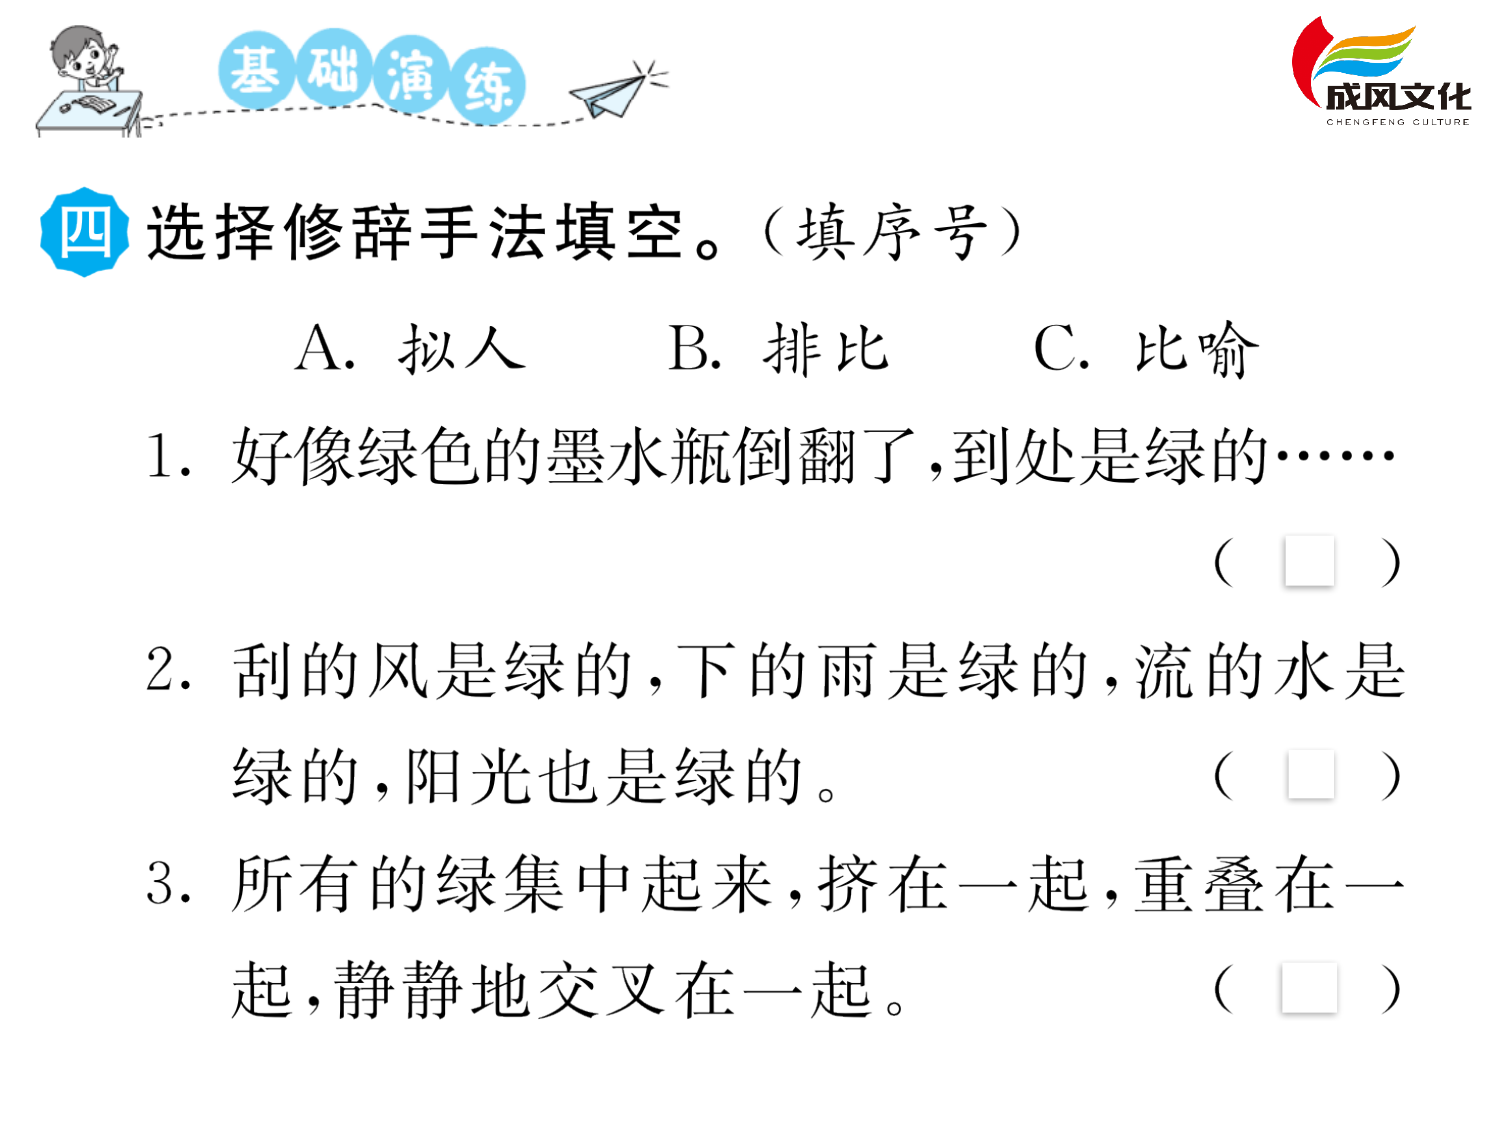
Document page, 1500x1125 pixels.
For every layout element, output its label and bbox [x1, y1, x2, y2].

picture [29, 10, 680, 149]
picture [35, 176, 1453, 1032]
picture [1281, 0, 1489, 136]
